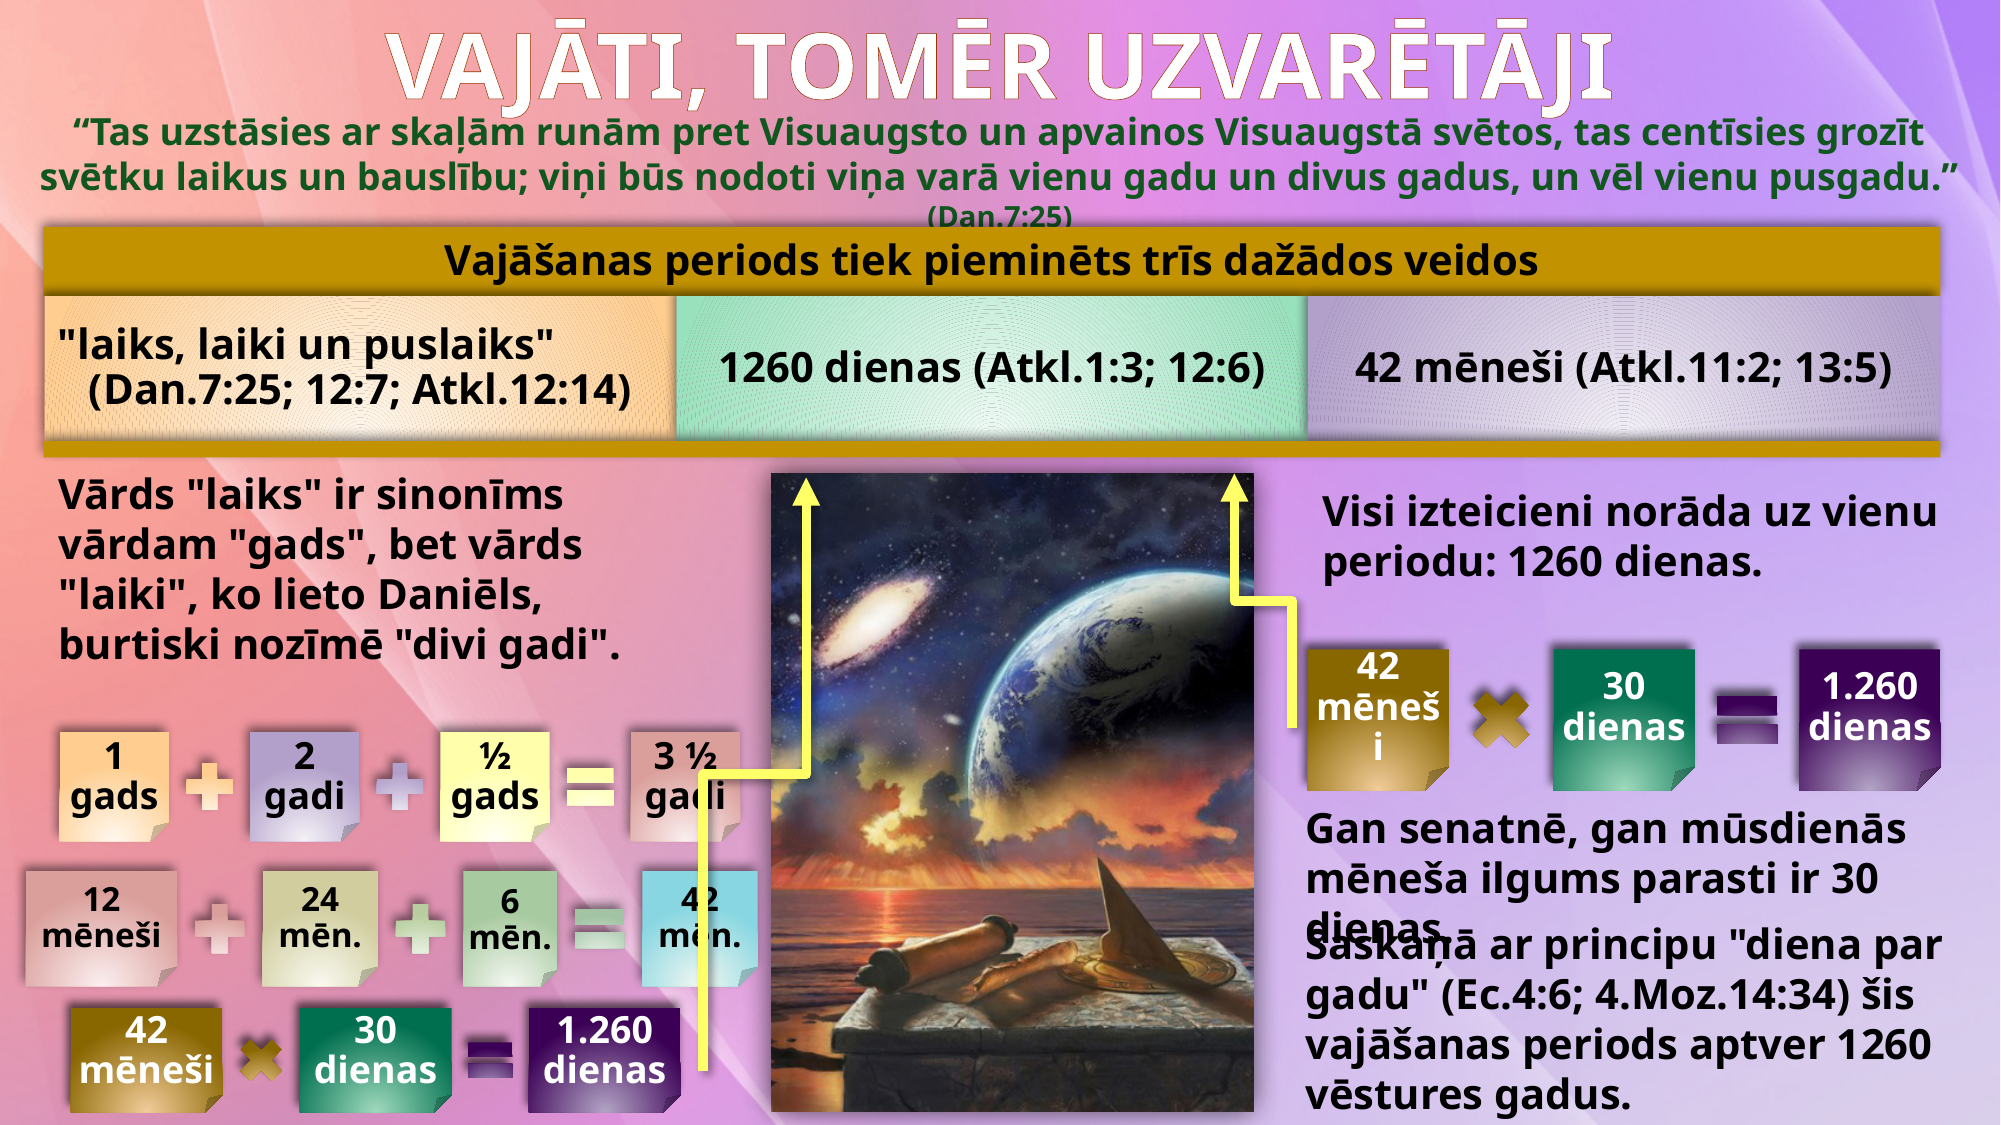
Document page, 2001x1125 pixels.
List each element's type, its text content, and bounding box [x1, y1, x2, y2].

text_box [1307, 643, 1941, 796]
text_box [59, 719, 741, 848]
text_box Saskaņā ar principu "diena par gadu" (Ec.4:6; 4.Moz.14:34) šis vajāšanas periods aptver 1260 vēstures gadus. [1290, 910, 1987, 1125]
picture [0, 0, 2001, 1125]
text_box Vārds "laiks" ir sinonīms vārdam "gads", bet vārds "laiki", ko lieto Daniēls, burtiski nozīmē "divi gadi". [43, 460, 679, 675]
text_box VAJĀTI, TOMĒR UZVARĒTĀJI [0, 0, 2000, 100]
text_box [59, 1007, 693, 1113]
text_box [457, 722, 1052, 826]
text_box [1135, 571, 1391, 630]
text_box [43, 226, 1941, 458]
text_box “Tas uzstāsies ar skaļām runām pret Visuaugsto un apvainos Visuaugstā svētos, tas centīsies grozīt svētku laikus un bauslību; viņi būs nodoti viņa varā vienu gadu un divus gadus, un vēl vienu pusgadu.” (Dan.7:25) [0, 100, 2000, 241]
text_box Gan senatnē, gan mūsdienās mēneša ilgums parasti ir 30 dienas. [1290, 794, 2000, 960]
text_box Visi izteicieni norāda uz vienu periodu: 1260 dienas. [1307, 477, 1972, 593]
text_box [25, 861, 759, 996]
